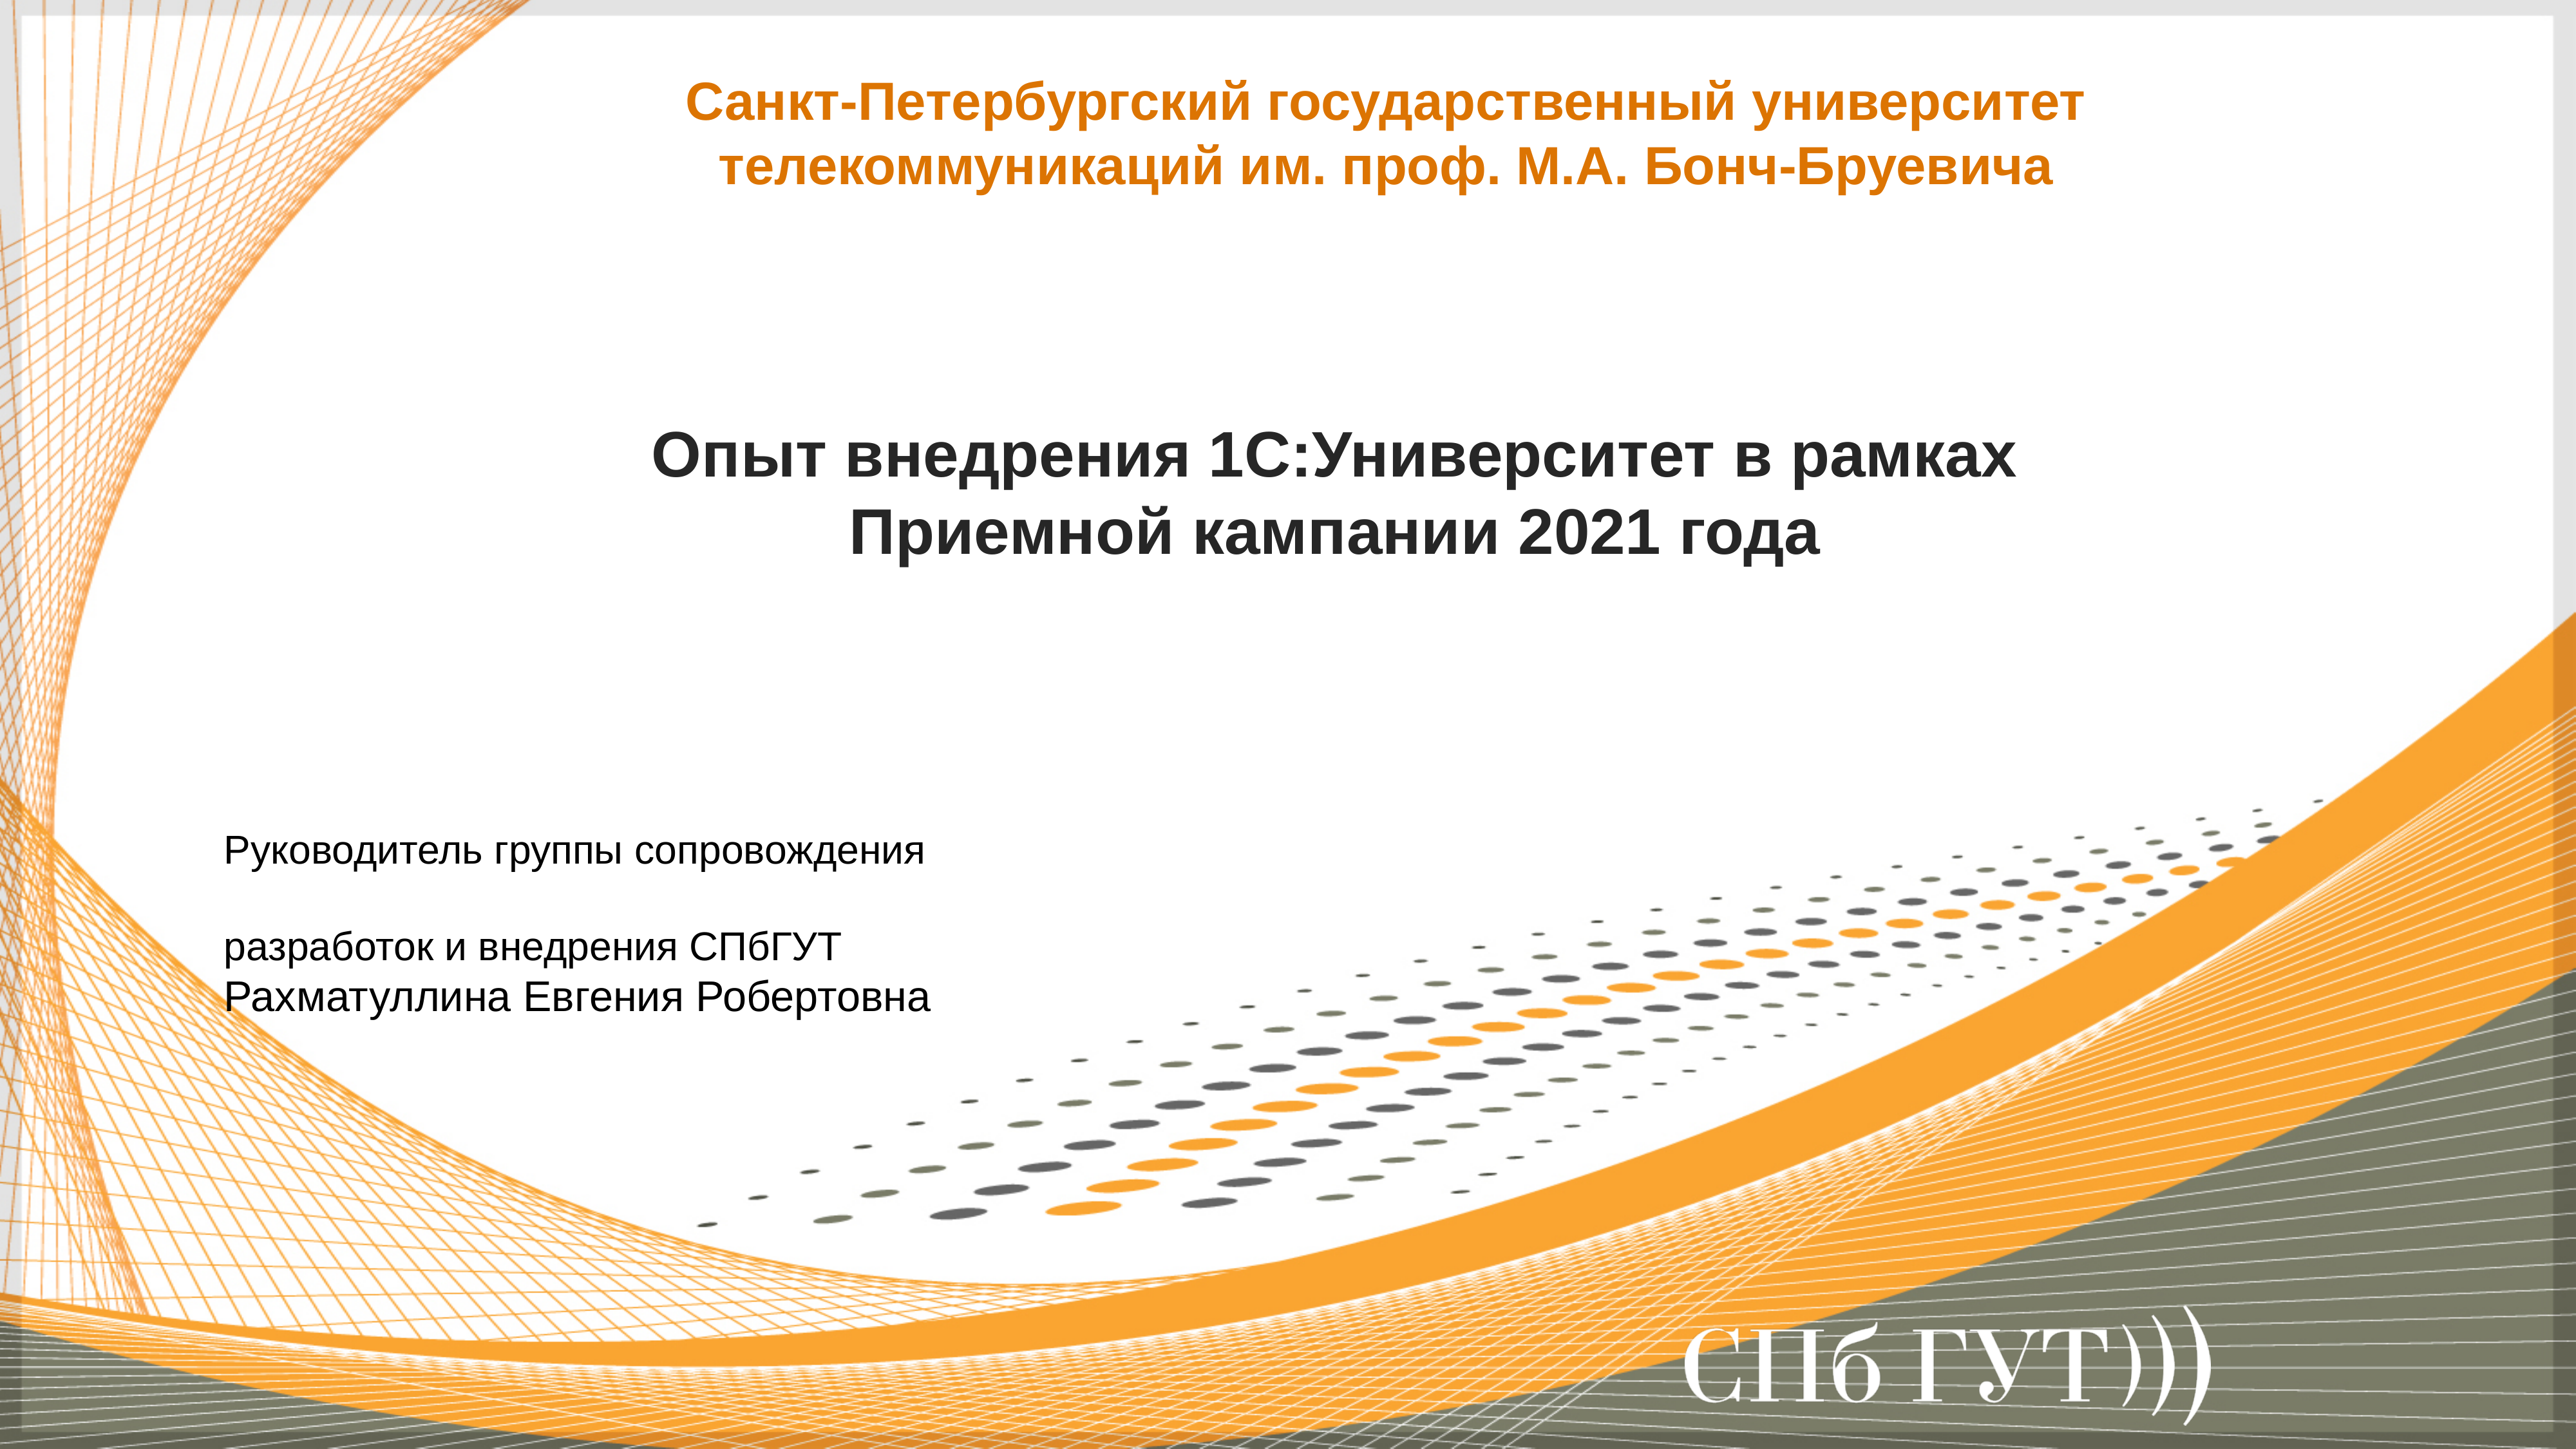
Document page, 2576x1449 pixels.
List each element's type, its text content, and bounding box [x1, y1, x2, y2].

text_box Санкт-Петербургский государственный университет телекоммуникаций им. проф. М.А. Бонч-Бруевича [528, 56, 2244, 205]
text_box Руководитель группы сопровождения разработок и внедрения СПбГУТ Рахматуллина Евгения Робертовна [214, 766, 1153, 1075]
picture [0, 0, 2576, 1449]
subtitle Опыт внедрения 1С:Университет в рамках Приемной кампании 2021 года [605, 339, 2065, 641]
